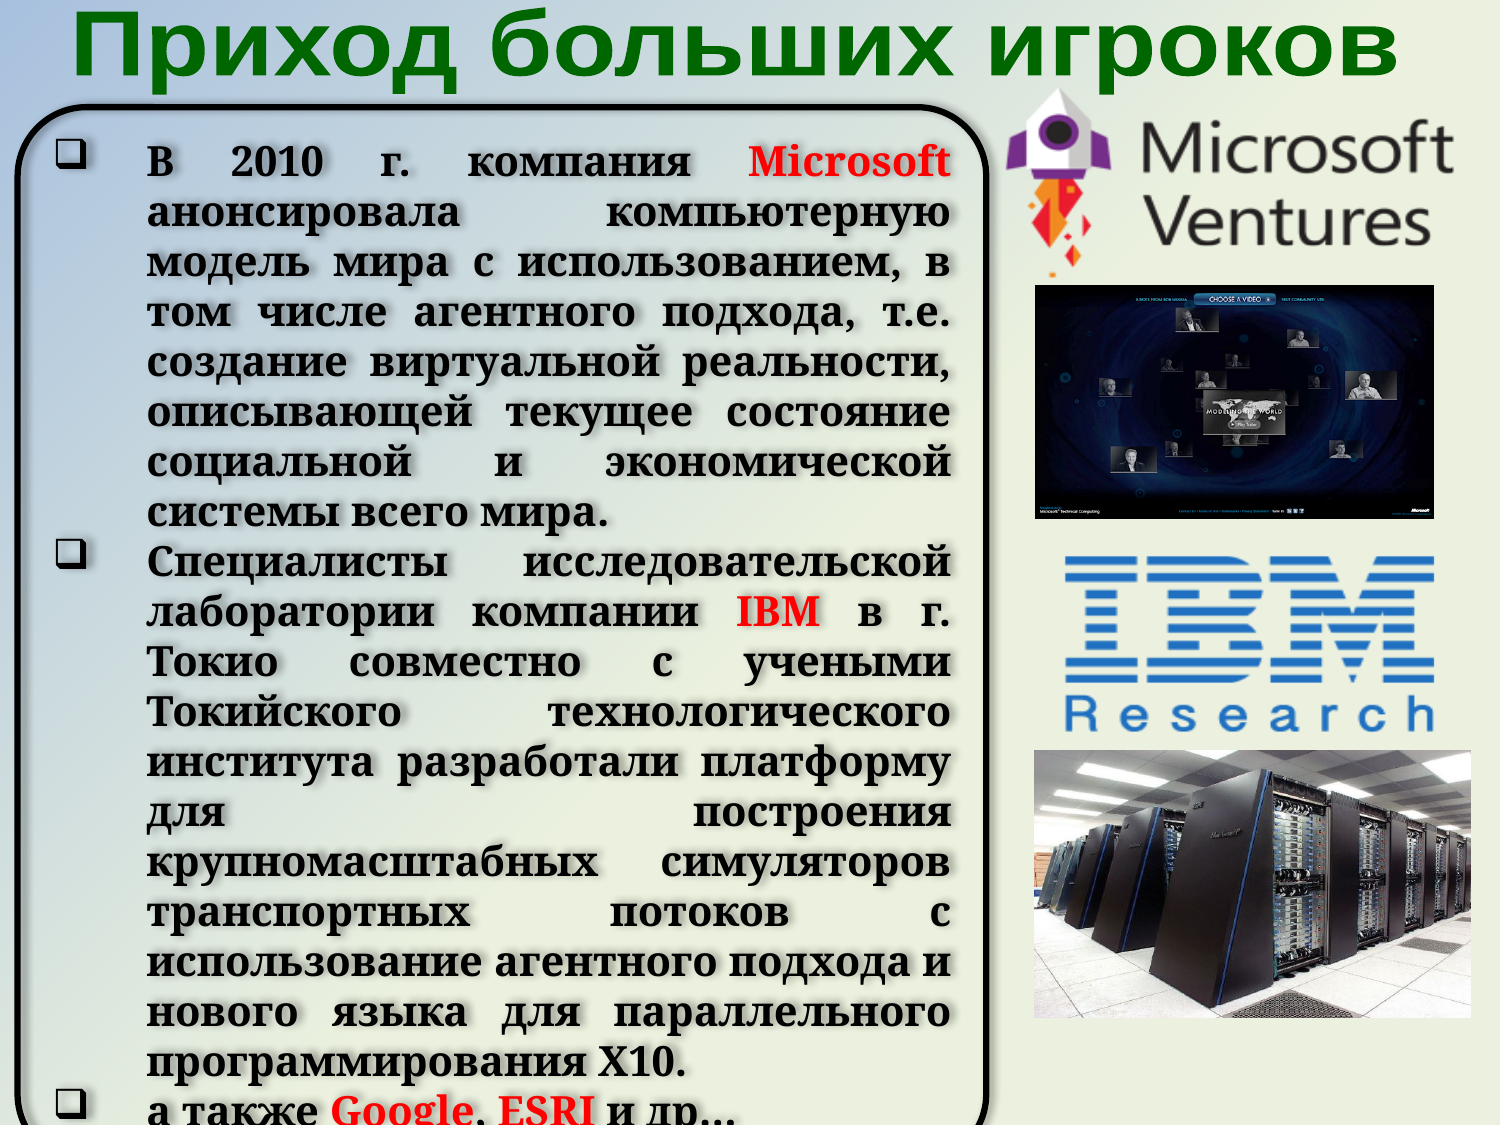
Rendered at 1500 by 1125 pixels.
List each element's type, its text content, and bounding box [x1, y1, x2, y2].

picture [985, 77, 1472, 519]
picture [1033, 749, 1471, 1018]
text_box В 2010 г. компания Microsoft анонсировала компьютерную модель мира с использованием, в том числе агентного подхода, т.е. создание виртуальной реальности, описывающей текущее состояние социальной и экономической системы всего мира. Специалисты исследовательской лаборатории компании IBM в г. Токио совместно с учеными Токийского технологического института разработали платформу для построения крупномасштабных симуляторов транспортных потоков с использование агентного подхода и нового языка для параллельного программирования X10. а также Google, ESRI и др… [17, 107, 987, 1125]
picture [1057, 549, 1447, 746]
